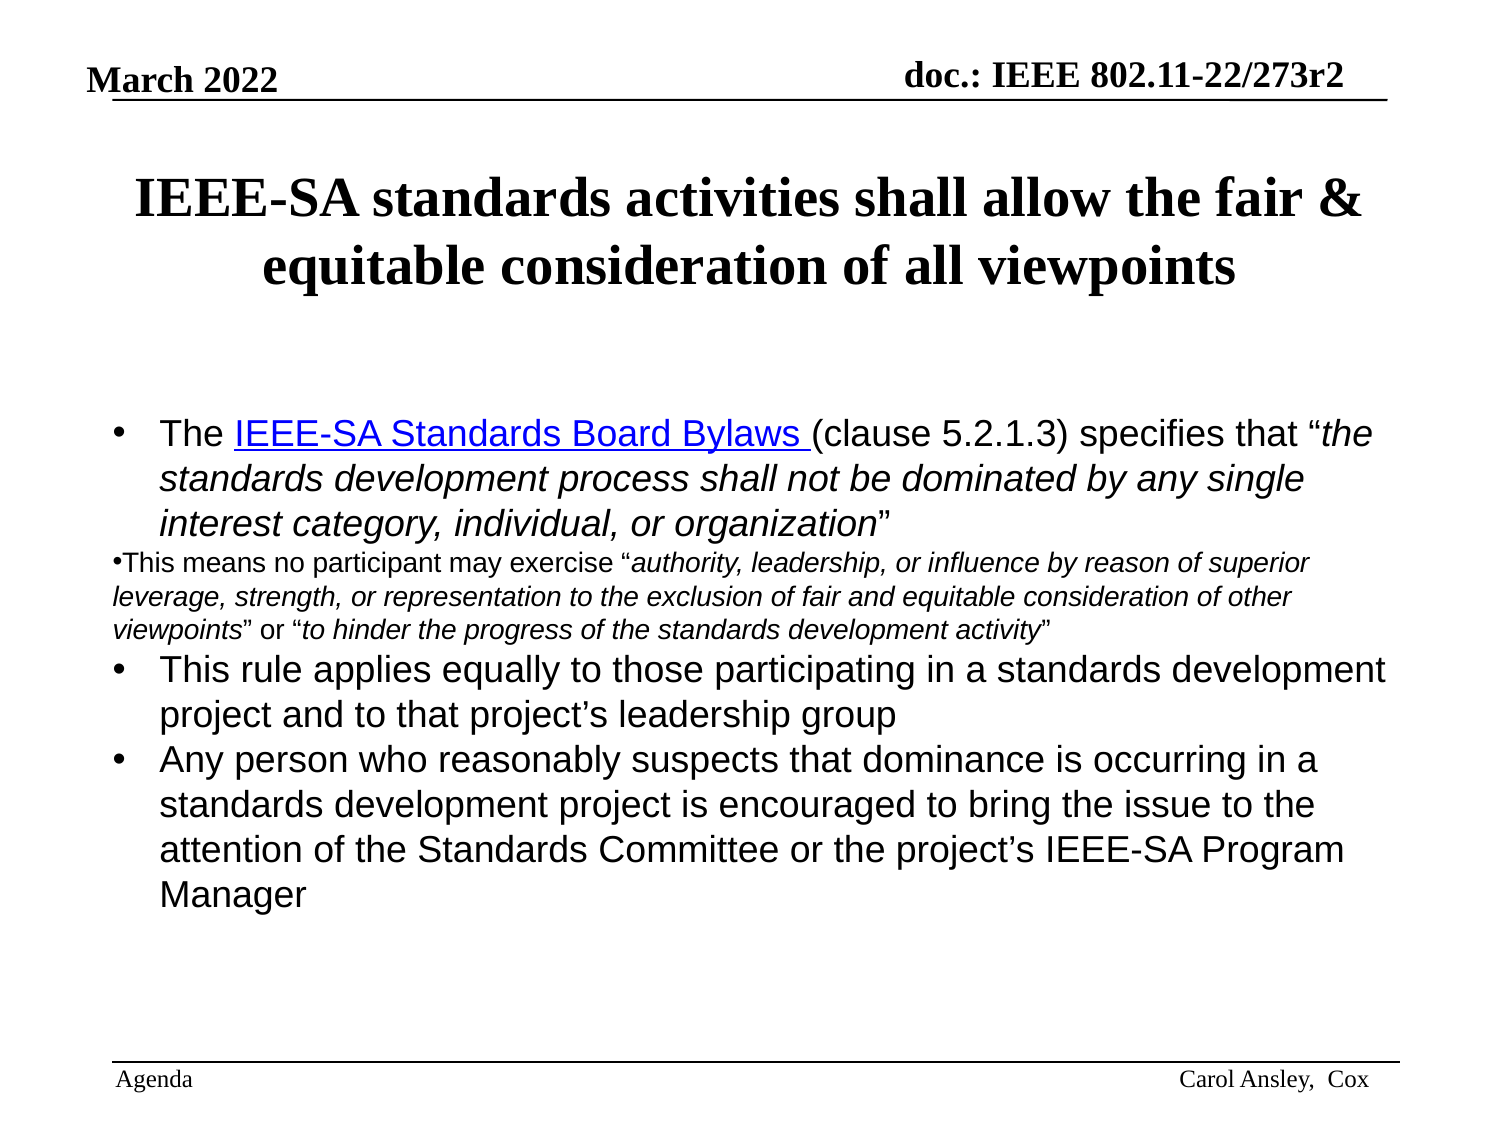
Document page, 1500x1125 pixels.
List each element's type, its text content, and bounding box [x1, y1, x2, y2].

list The IEEE-SA Standards Board Bylaws (clause 5.2.1.3) specifies that “the standards development process shall not be dominated by any single interest category, individual, or organization” This means no participant may exercise “authority, leadership, or influence by reason of superior leverage, strength, or representation to the exclusion of fair and equitable consideration of other viewpoints” or “to hinder the progress of the standards development activity” This rule applies equally to those participating in a standards development project and to that project’s leadership group Any person who reasonably suspects that dominance is occurring in a standards development project is encouraged to bring the issue to the attention of the Standards Committee or the project’s IEEE-SA Program Manager [111, 324, 1388, 1001]
title IEEE-SA standards activities shall allow the fair & equitable consideration of all viewpoints [111, 139, 1388, 316]
